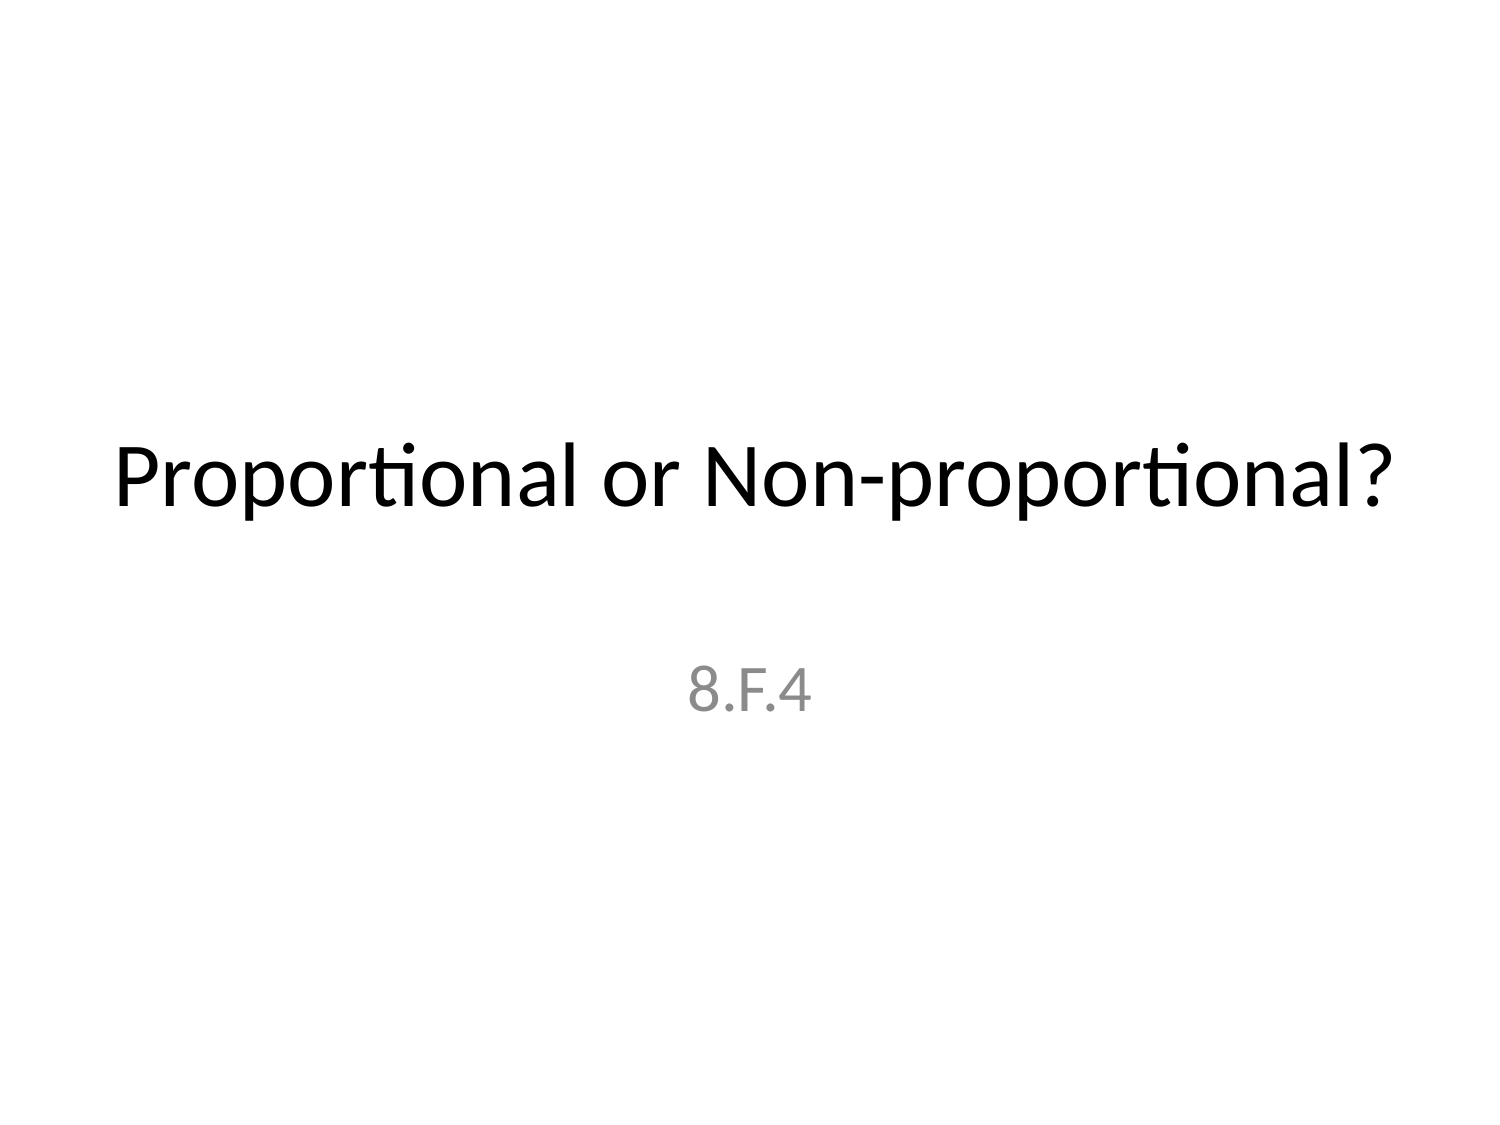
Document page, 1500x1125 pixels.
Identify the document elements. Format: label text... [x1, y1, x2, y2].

title Proportional or Non-proportional? [37, 349, 1475, 591]
subtitle 8.F.4 [225, 637, 1275, 925]
